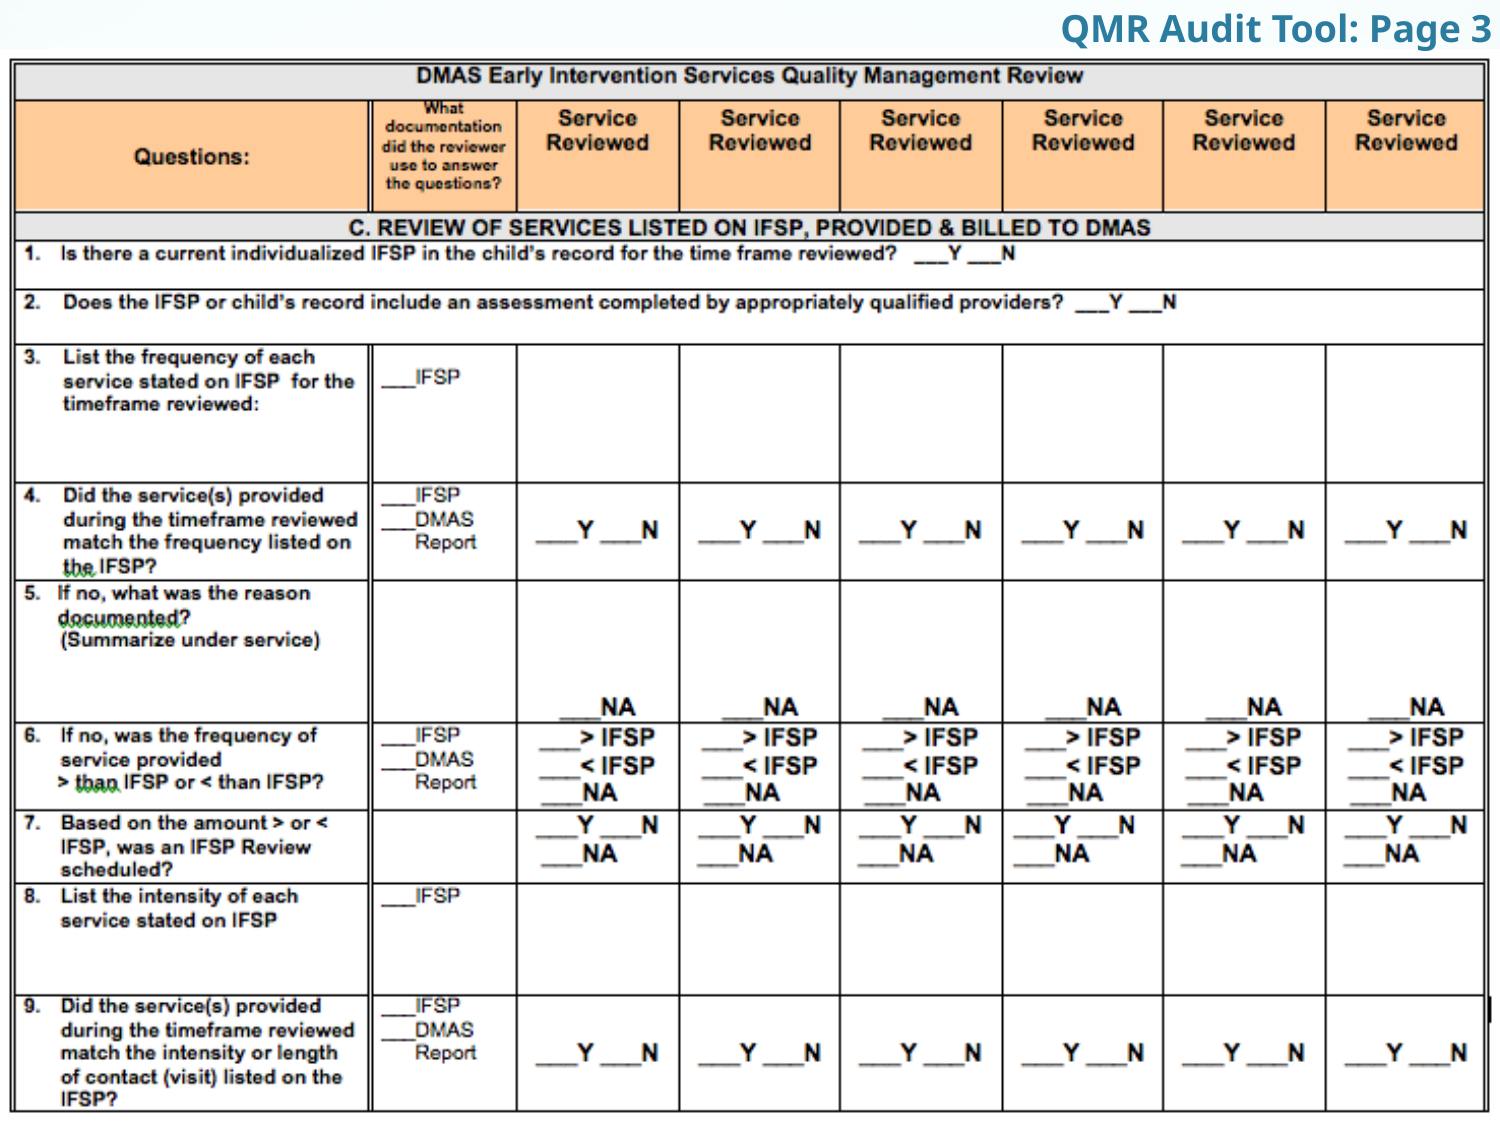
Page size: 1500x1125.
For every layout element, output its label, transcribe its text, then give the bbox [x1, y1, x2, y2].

picture [0, 49, 1500, 1125]
title QMR Audit Tool: Page 3 [1028, 0, 1500, 46]
